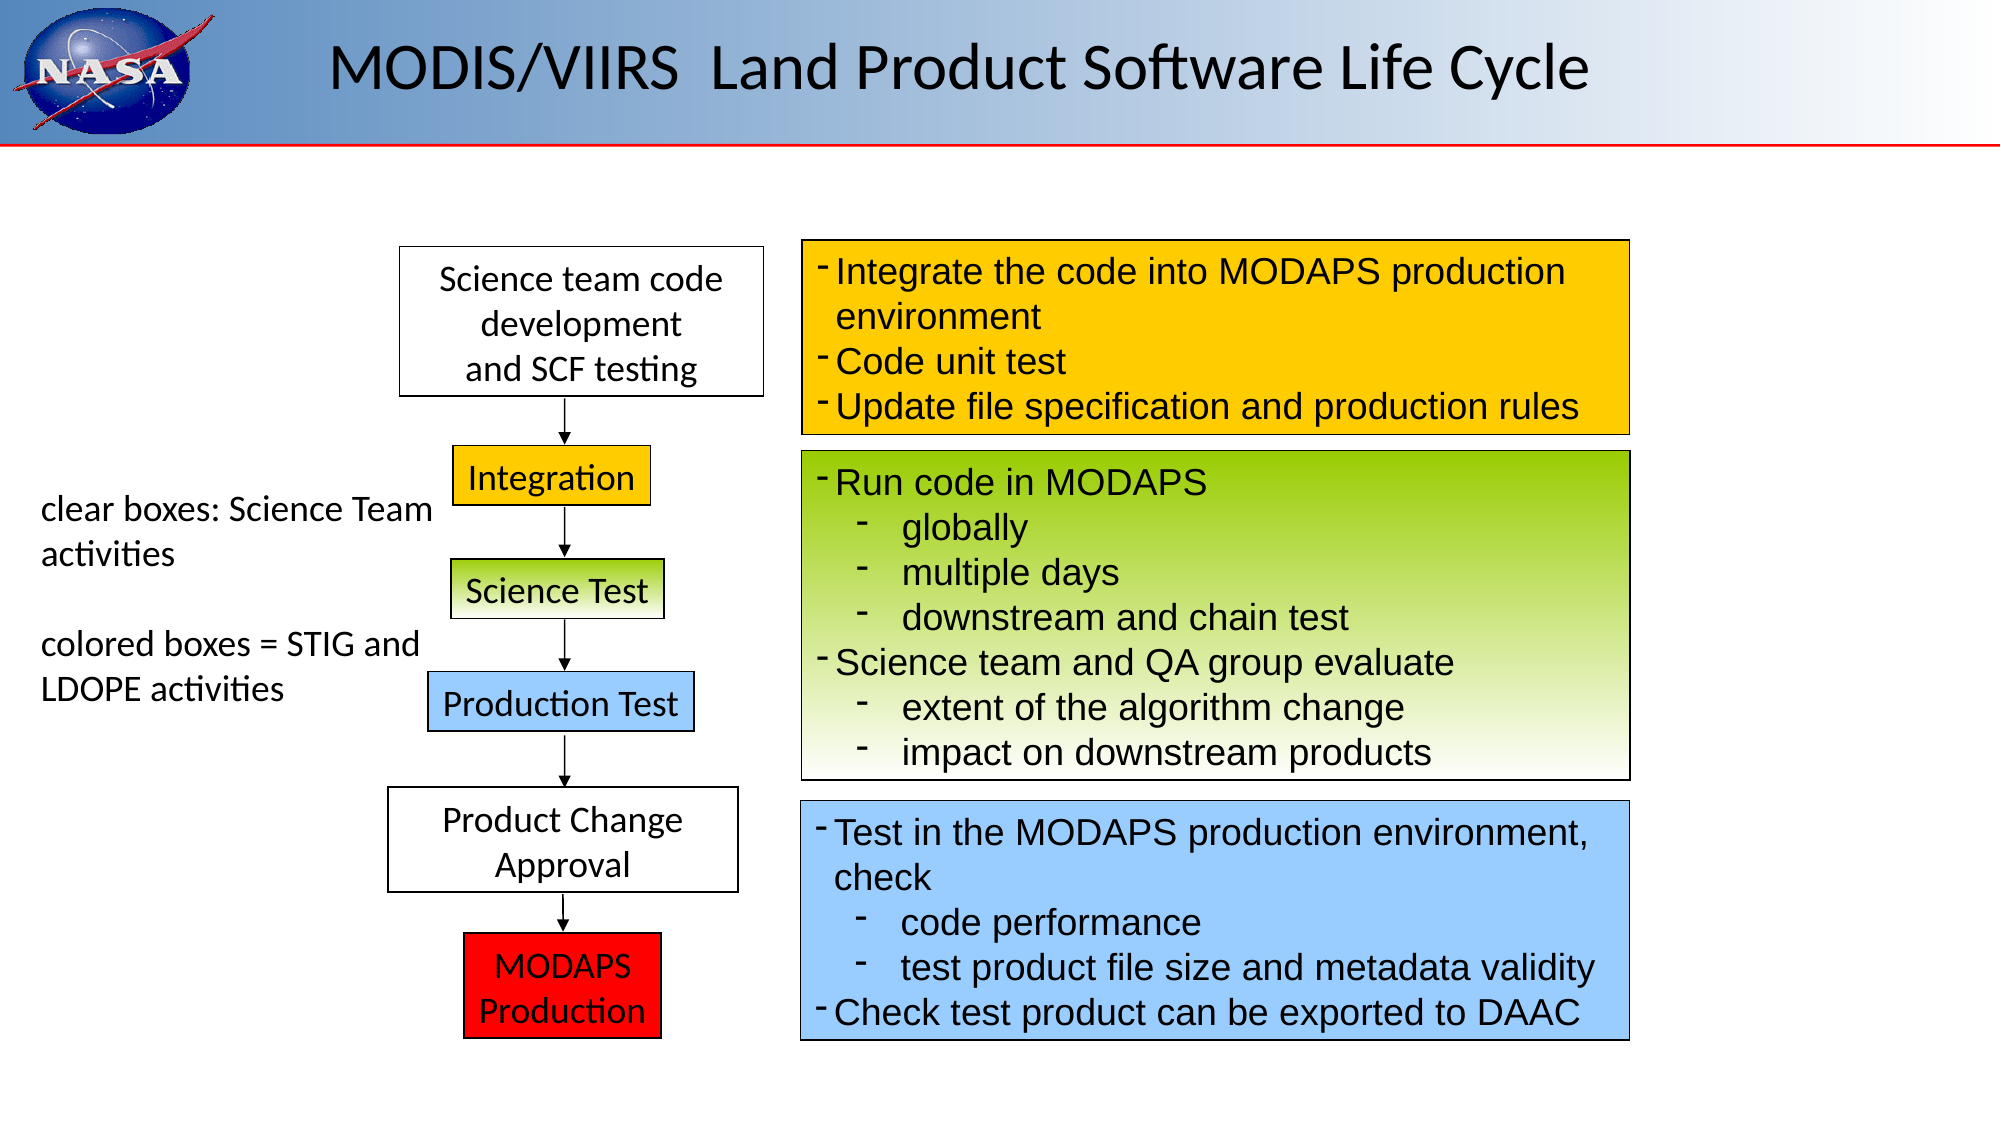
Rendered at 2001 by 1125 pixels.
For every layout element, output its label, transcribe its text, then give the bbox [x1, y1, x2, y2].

text_box Science team code development and SCF testing [399, 246, 764, 397]
text_box [558, 398, 571, 445]
text_box clear boxes: Science Team activities colored boxes = STIG and LDOPE activities [26, 477, 463, 762]
text_box MODAPS Production [464, 933, 662, 1038]
text_box [556, 894, 570, 932]
title MODIS/VIIRS Land Product Software Life Cycle [306, 16, 1629, 120]
text_box Test in the MODAPS production environment, check code performance test product file size and metadata validity Check test product can be exported to DAAC [800, 800, 1630, 1041]
text_box [558, 506, 571, 558]
text_box Integrate the code into MODAPS production environment Code unit test Update file specification and production rules [802, 239, 1630, 435]
text_box Product Change Approval [387, 787, 738, 892]
text_box Production Test [463, 671, 695, 732]
text_box Run code in MODAPS globally multiple days downstream and chain test Science team and QA group evaluate extent of the algorithm change impact on downstream products [801, 450, 1630, 781]
picture [0, 0, 215, 142]
text_box [558, 619, 571, 671]
text_box Science Test [463, 558, 665, 619]
text_box Integration [453, 445, 651, 505]
text_box [558, 735, 571, 788]
